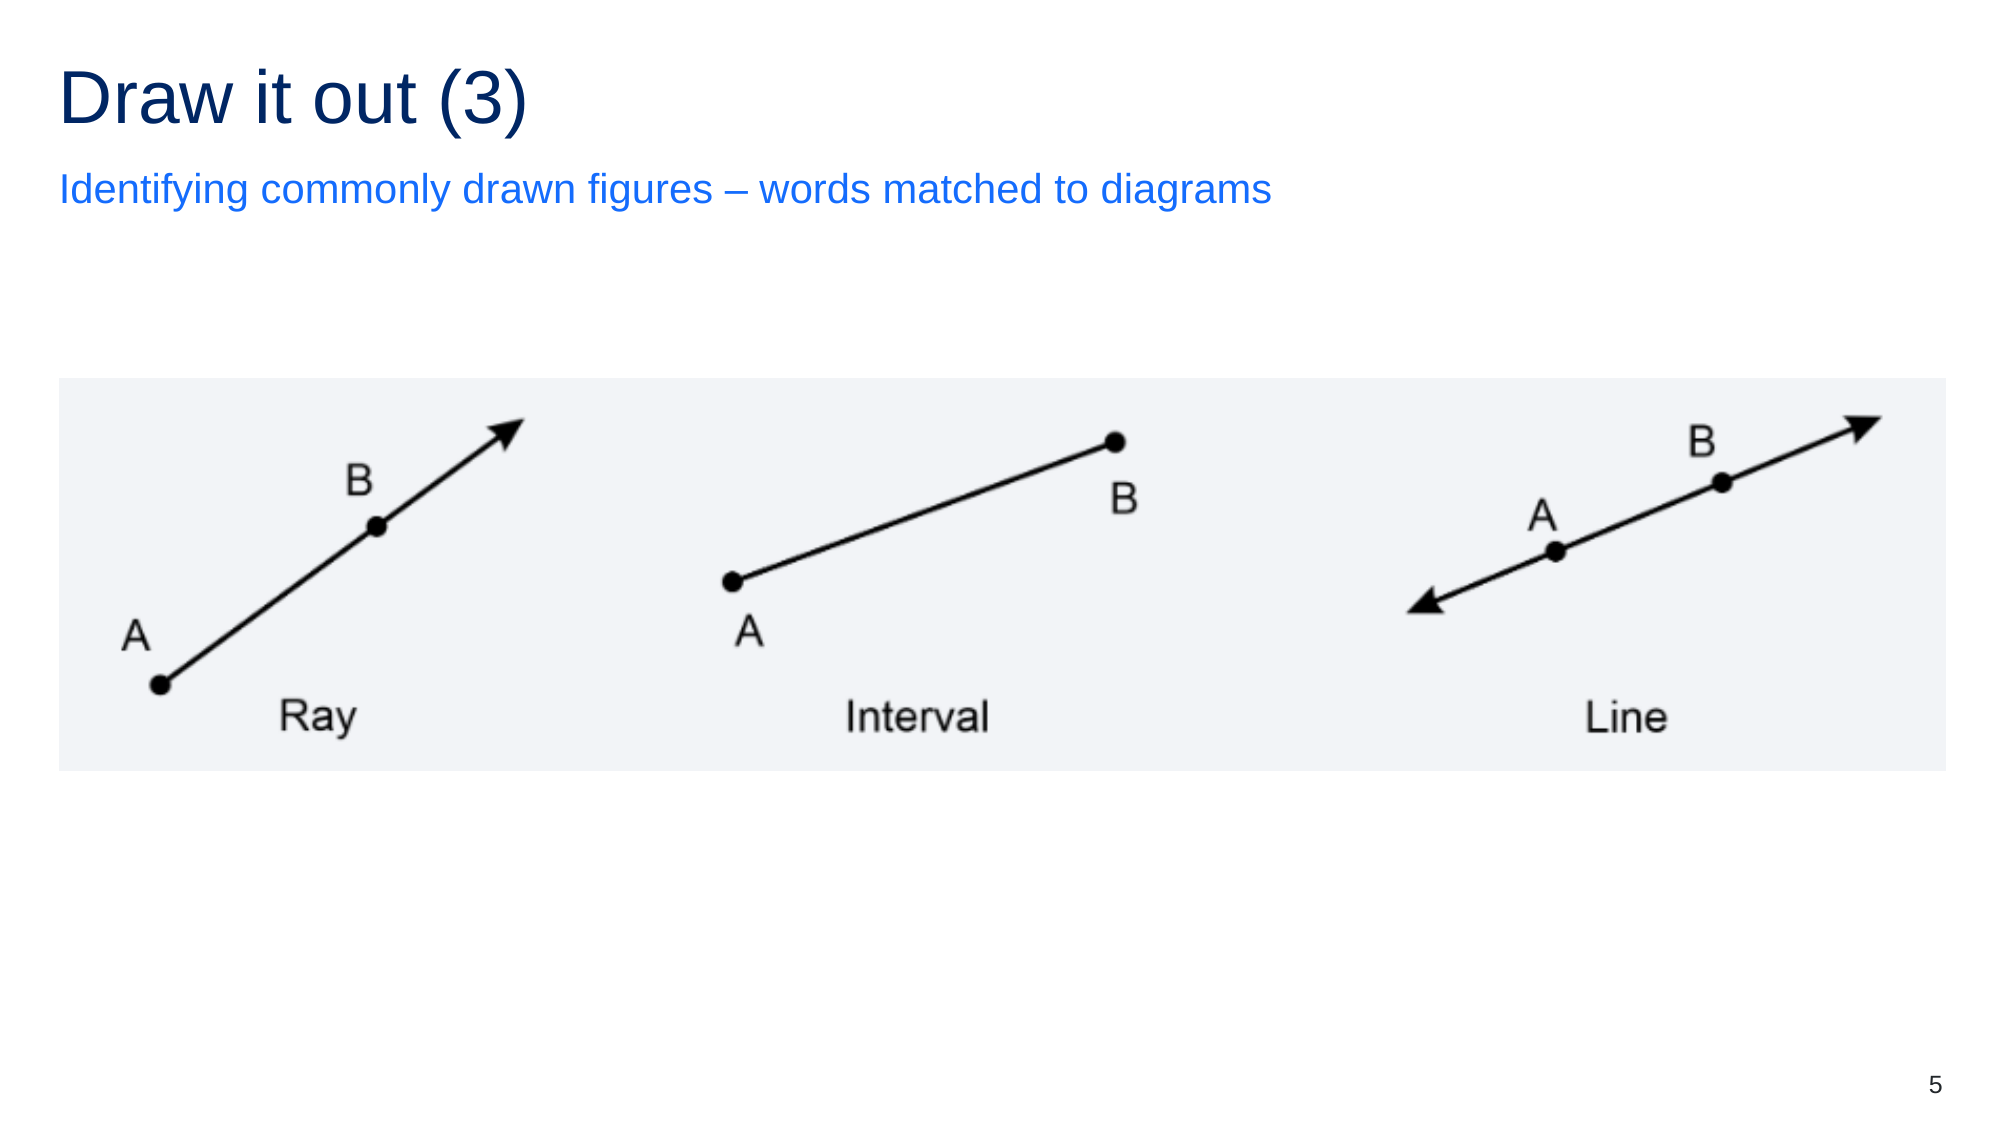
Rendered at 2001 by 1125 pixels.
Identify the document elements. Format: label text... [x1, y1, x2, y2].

picture [58, 378, 1946, 773]
list Identifying commonly drawn figures – words matched to diagrams [59, 161, 1943, 212]
slide_number 5 [1824, 1068, 1943, 1099]
title Draw it out (3) [59, 59, 1943, 149]
